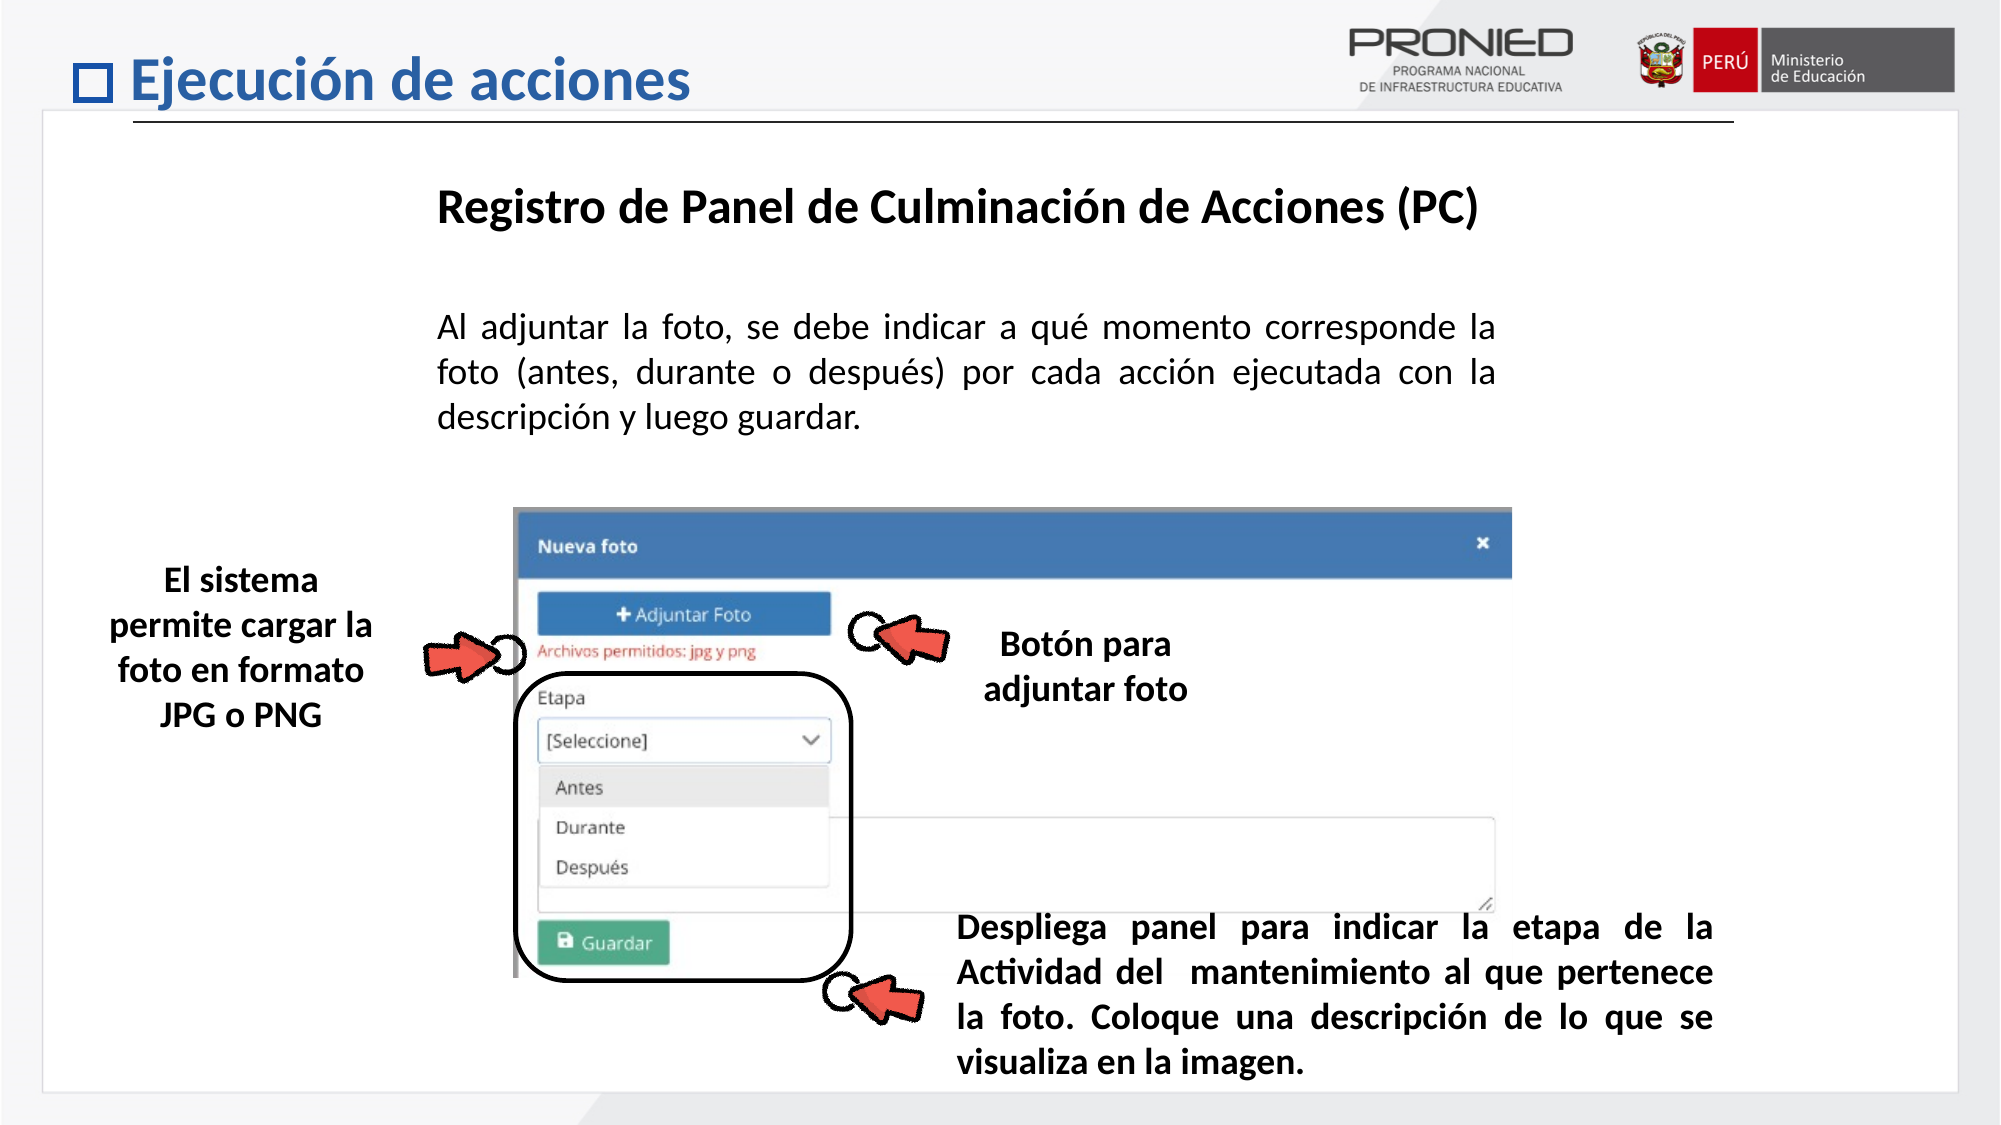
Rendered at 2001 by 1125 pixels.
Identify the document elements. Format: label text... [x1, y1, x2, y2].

text_box Ejecución de acciones [110, 60, 1232, 125]
picture [0, 0, 2001, 1125]
text_box El sistema permite cargar la foto en formato JPG o PNG [84, 547, 399, 743]
text_box [75, 65, 110, 101]
text_box [547, 978, 819, 982]
text_box Despliega panel para indicar la etapa de la Actividad del mantenimiento al que pertenece la foto. Coloque una descripción de lo que se visualiza en la imagen. [941, 894, 1730, 1090]
text_box Registro de Panel de Culminación de Acciones (PC) [422, 159, 1513, 255]
text_box Al adjuntar la foto, se debe indicar a qué momento corresponde la foto (antes, durante o después) por cada acción ejecutada con la descripción y luego guardar. [422, 294, 1513, 444]
